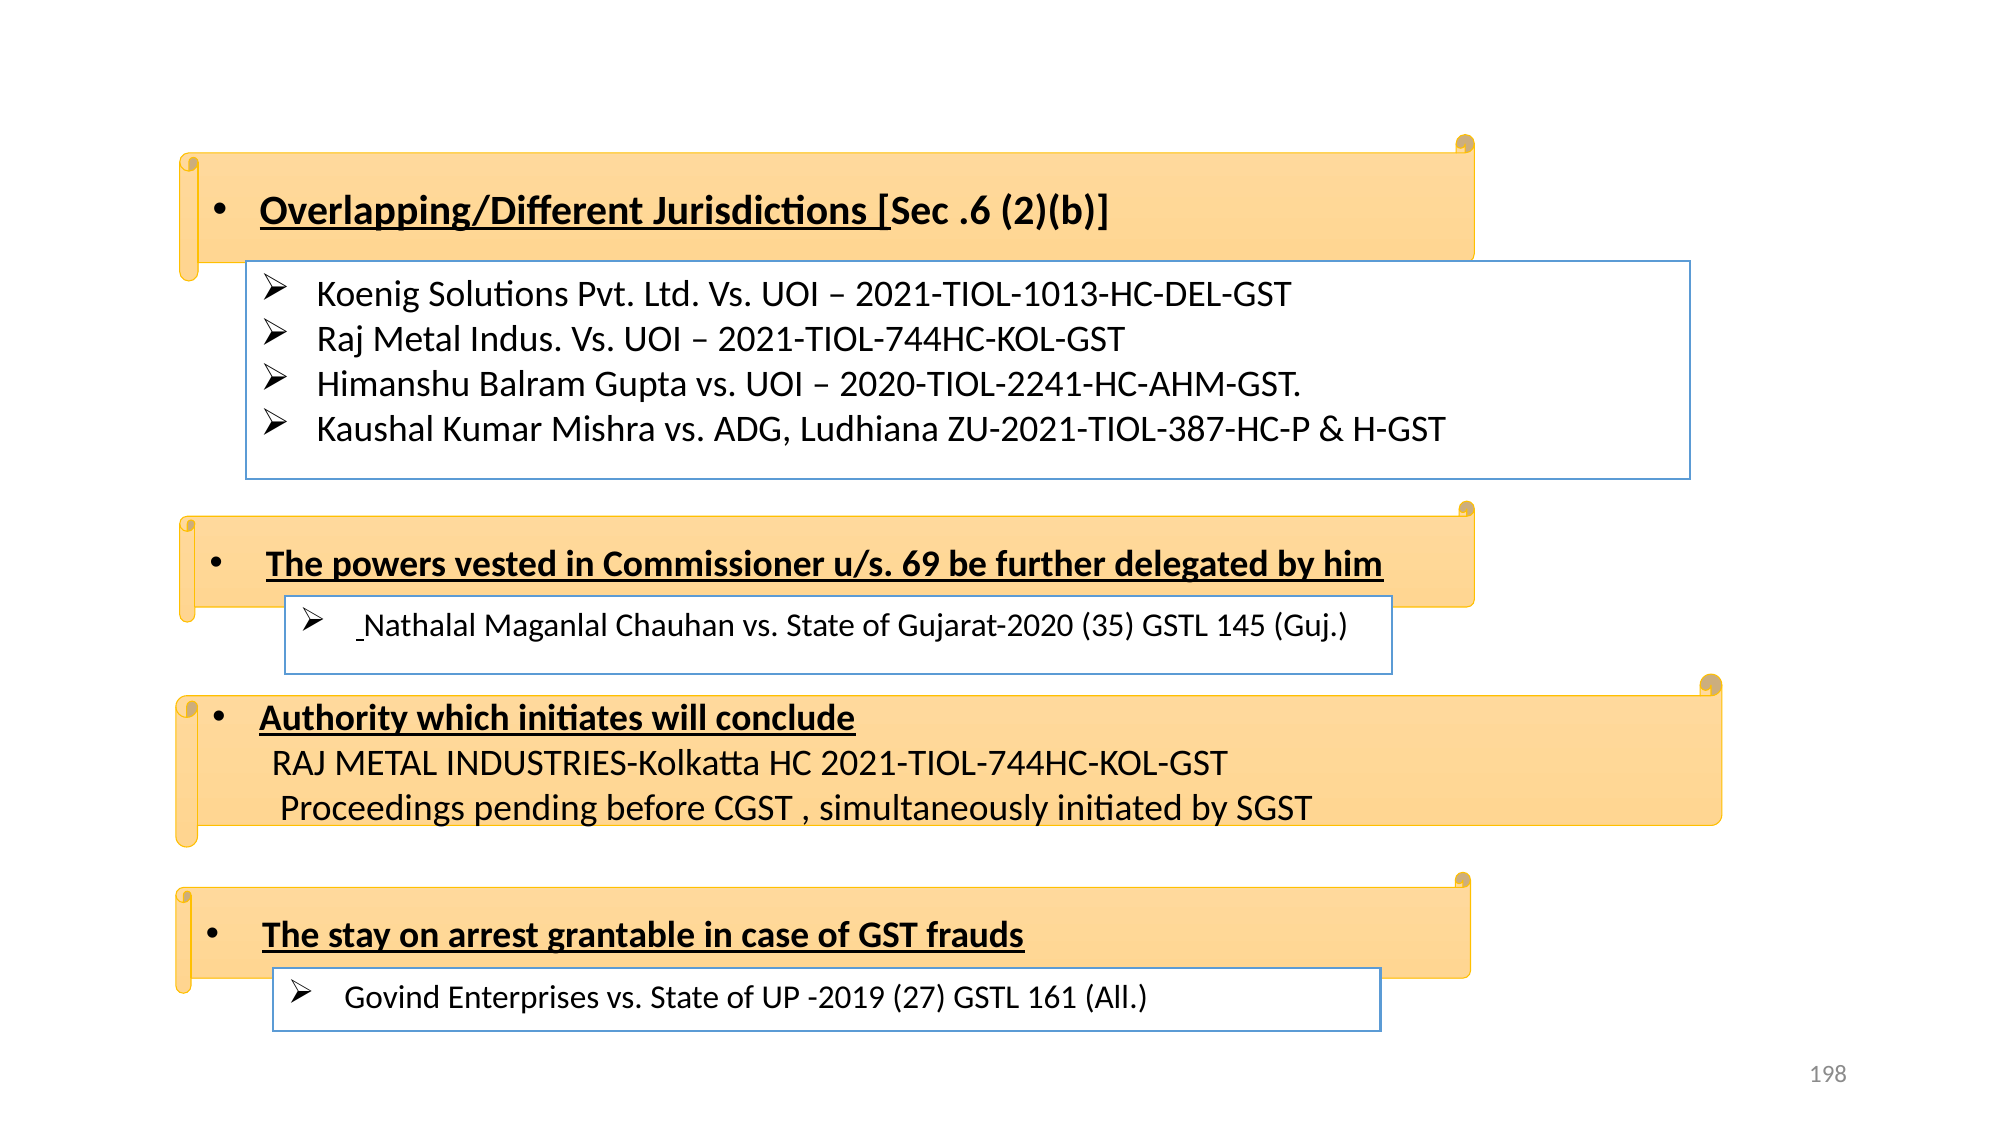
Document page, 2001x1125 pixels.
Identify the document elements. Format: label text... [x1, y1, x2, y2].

text_box Nathalal Maganlal Chauhan vs. State of Gujarat-2020 (35) GSTL 145 (Guj.) [284, 595, 1393, 675]
text_box Koenig Solutions Pvt. Ltd. Vs. UOI – 2021-TIOL-1013-HC-DEL-GST Raj Metal Indus. Vs. UOI – 2021-TIOL-744HC-KOL-GST Himanshu Balram Gupta vs. UOI – 2020-TIOL-2241-HC-AHM-GST. Kaushal Kumar Mishra vs. ADG, Ludhiana ZU-2021-TIOL-387-HC-P & H-GST [245, 260, 1691, 480]
text_box Authority which initiates will conclude RAJ METAL INDUSTRIES-Kolkatta HC 2021-TIOL-744HC-KOL-GST Proceedings pending before CGST , simultaneously initiated by SGST [175, 673, 1723, 848]
text_box The powers vested in Commissioner u/s. 69 be further delegated by him [179, 500, 1475, 623]
text_box Overlapping/Different Jurisdictions [Sec .6 (2)(b)] [179, 133, 1475, 282]
text_box The stay on arrest grantable in case of GST frauds [175, 871, 1472, 994]
slide_number 198 [1412, 1042, 1863, 1103]
text_box Govind Enterprises vs. State of UP -2019 (27) GSTL 161 (All.) [272, 967, 1382, 1032]
